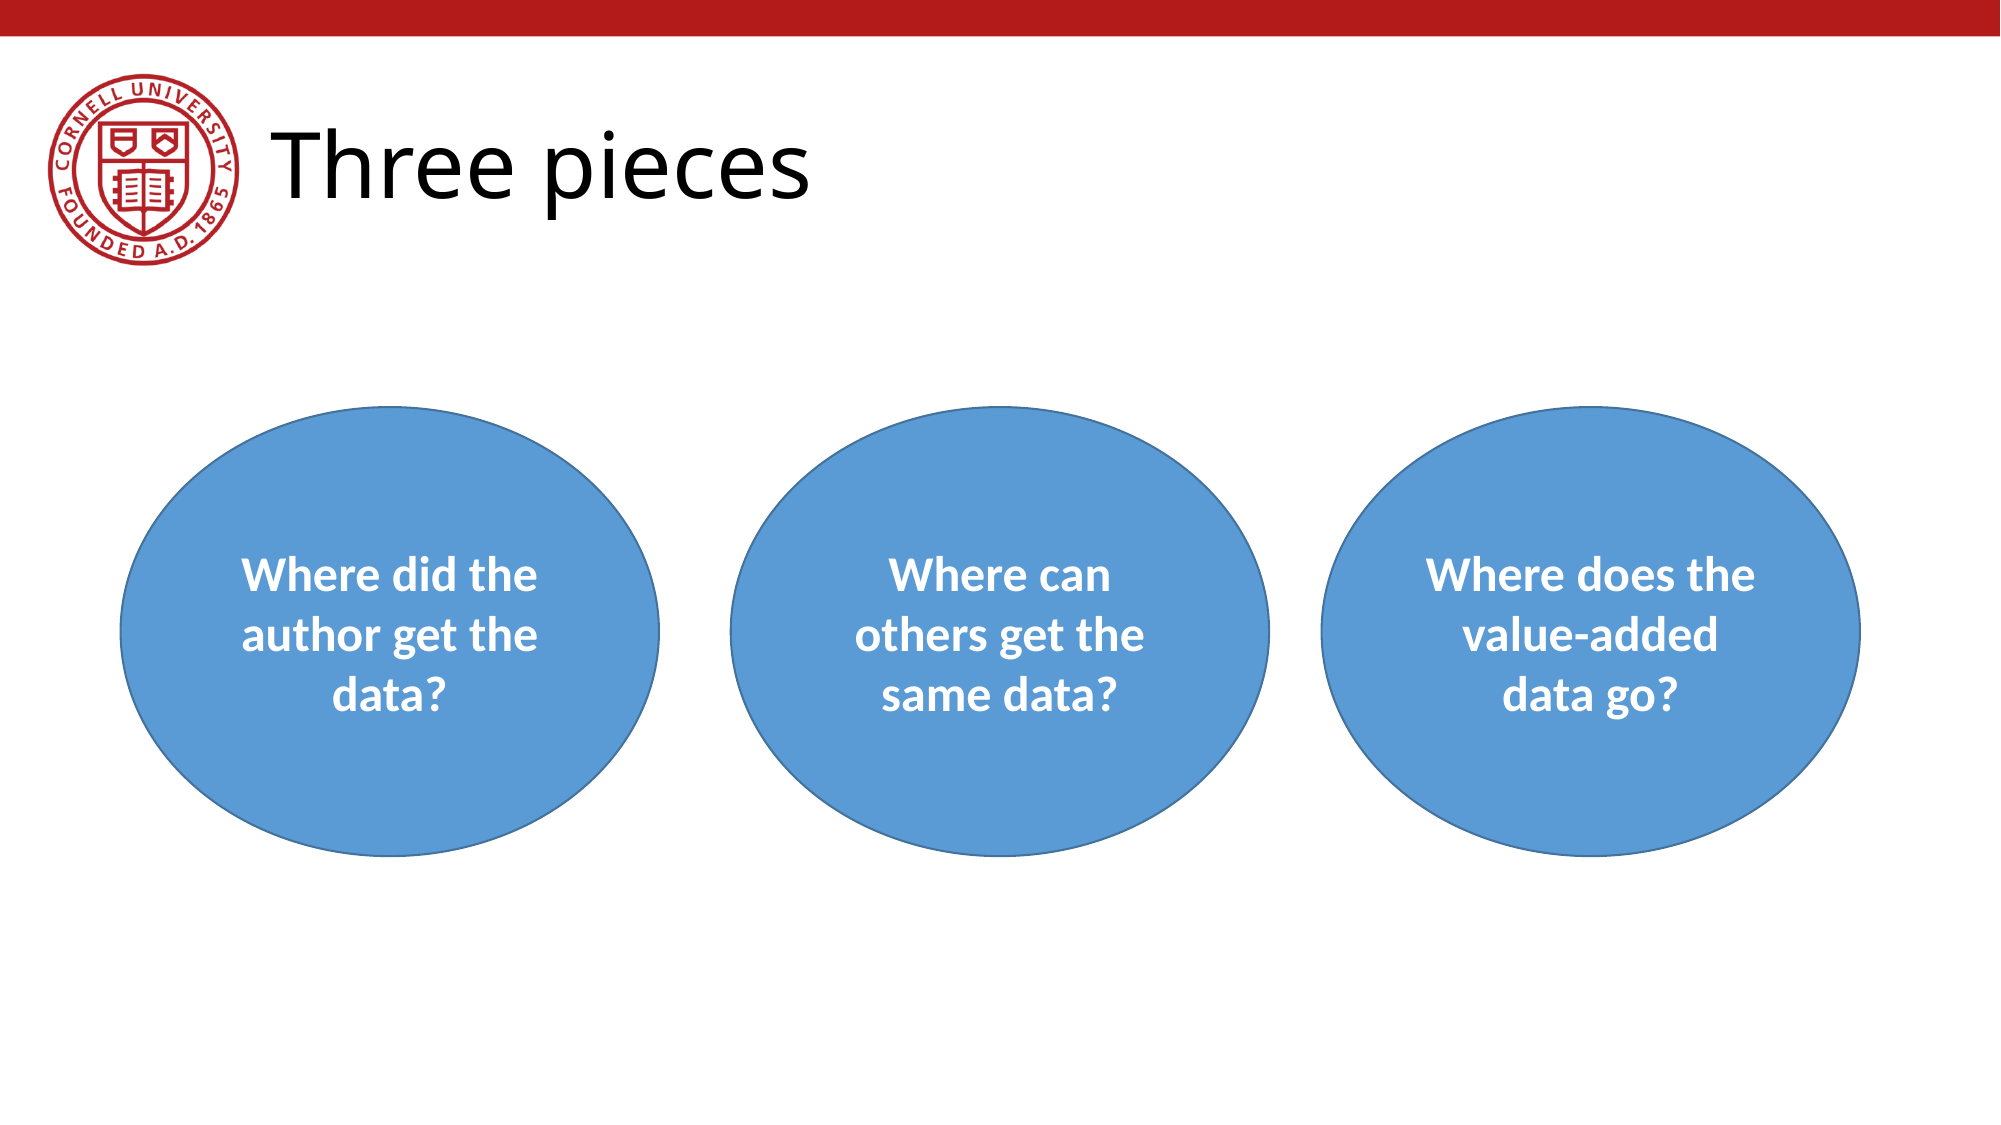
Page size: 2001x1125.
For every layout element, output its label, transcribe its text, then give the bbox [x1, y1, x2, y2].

text_box Where does the value-added data go? [1320, 406, 1861, 858]
title Three pieces [255, 59, 1860, 278]
text_box Where did the author get the data? [119, 406, 660, 858]
text_box Where can others get the same data? [729, 406, 1271, 858]
picture [39, 65, 255, 274]
